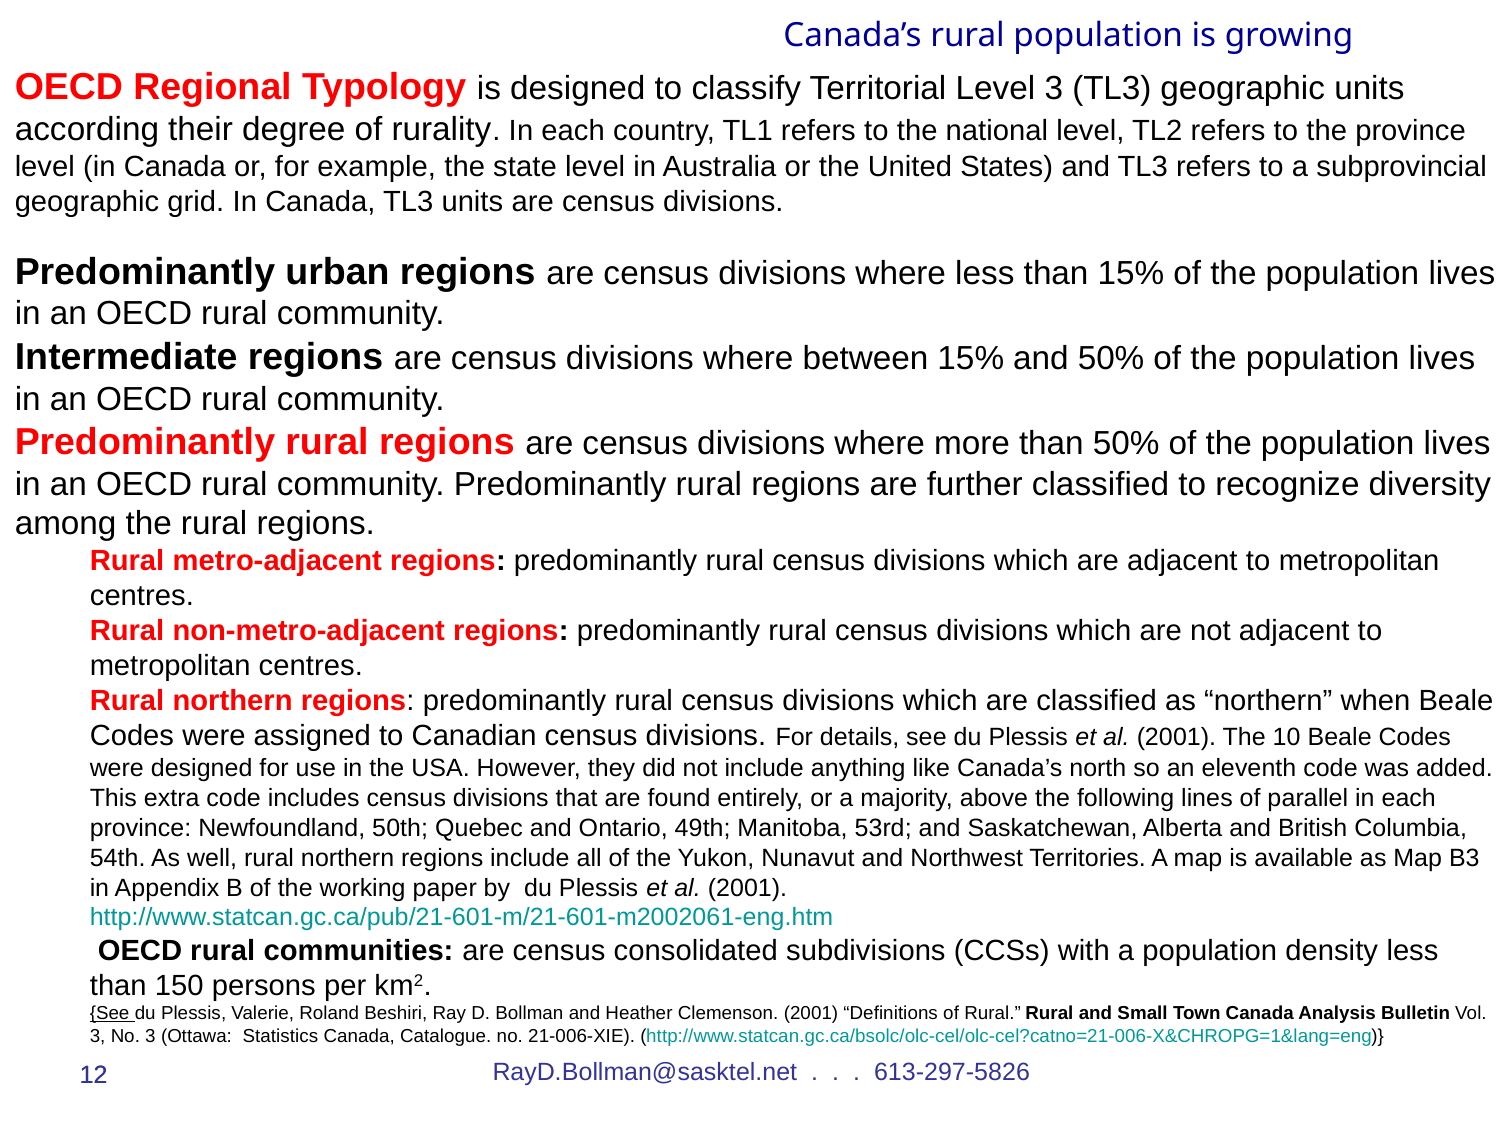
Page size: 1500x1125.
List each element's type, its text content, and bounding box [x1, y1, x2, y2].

text_box OECD Regional Typology is designed to classify Territorial Level 3 (TL3) geographic units according their degree of rurality. In each country, TL1 refers to the national level, TL2 refers to the province level (in Canada or, for example, the state level in Australia or the United States) and TL3 refers to a subprovincial geographic grid. In Canada, TL3 units are census divisions. Predominantly urban regions are census divisions where less than 15% of the population lives in an OECD rural community. Intermediate regions are census divisions where between 15% and 50% of the population lives in an OECD rural community. Predominantly rural regions are census divisions where more than 50% of the population lives in an OECD rural community. Predominantly rural regions are further classified to recognize diversity among the rural regions. Rural metro-adjacent regions: predominantly rural census divisions which are adjacent to metropolitan centres. Rural non-metro-adjacent regions: predominantly rural census divisions which are not adjacent to metropolitan centres. Rural northern regions: predominantly rural census divisions which are classified as “northern” when Beale Codes were assigned to Canadian census divisions. For details, see du Plessis et al. (2001). The 10 Beale Codes were designed for use in the USA. However, they did not include anything like Canada’s north so an eleventh code was added. This extra code includes census divisions that are found entirely, or a majority, above the following lines of parallel in each province: Newfoundland, 50th; Quebec and Ontario, 49th; Manitoba, 53rd; and Saskatchewan, Alberta and British Columbia, 54th. As well, rural northern regions include all of the Yukon, Nunavut and Northwest Territories. A map is available as Map B3 in Appendix B of the working paper by du Plessis et al. (2001). http://www.statcan.gc.ca/pub/21-601-m/21-601-m2002061-eng.htm OECD rural communities: are census consolidated subdivisions (CCSs) with a population density less than 150 persons per km2. {See du Plessis, Valerie, Roland Beshiri, Ray D. Bollman and Heather Clemenson. (2001) “Definitions of Rural.” Rural and Small Town Canada Analysis Bulletin Vol. 3, No. 3 (Ottawa: Statistics Canada, Catalogue. no. 21-006-XIE). (http://www.statcan.gc.ca/bsolc/olc-cel/olc-cel?catno=21-006-X&CHROPG=1&lang=eng)} [0, 54, 1500, 1076]
text_box Canada’s rural population is growing [637, 5, 1500, 61]
slide_number 12 [64, 1051, 315, 1125]
footer RayD.Bollman@sasktel.net . . . 613-297-5826 [442, 1047, 1081, 1125]
